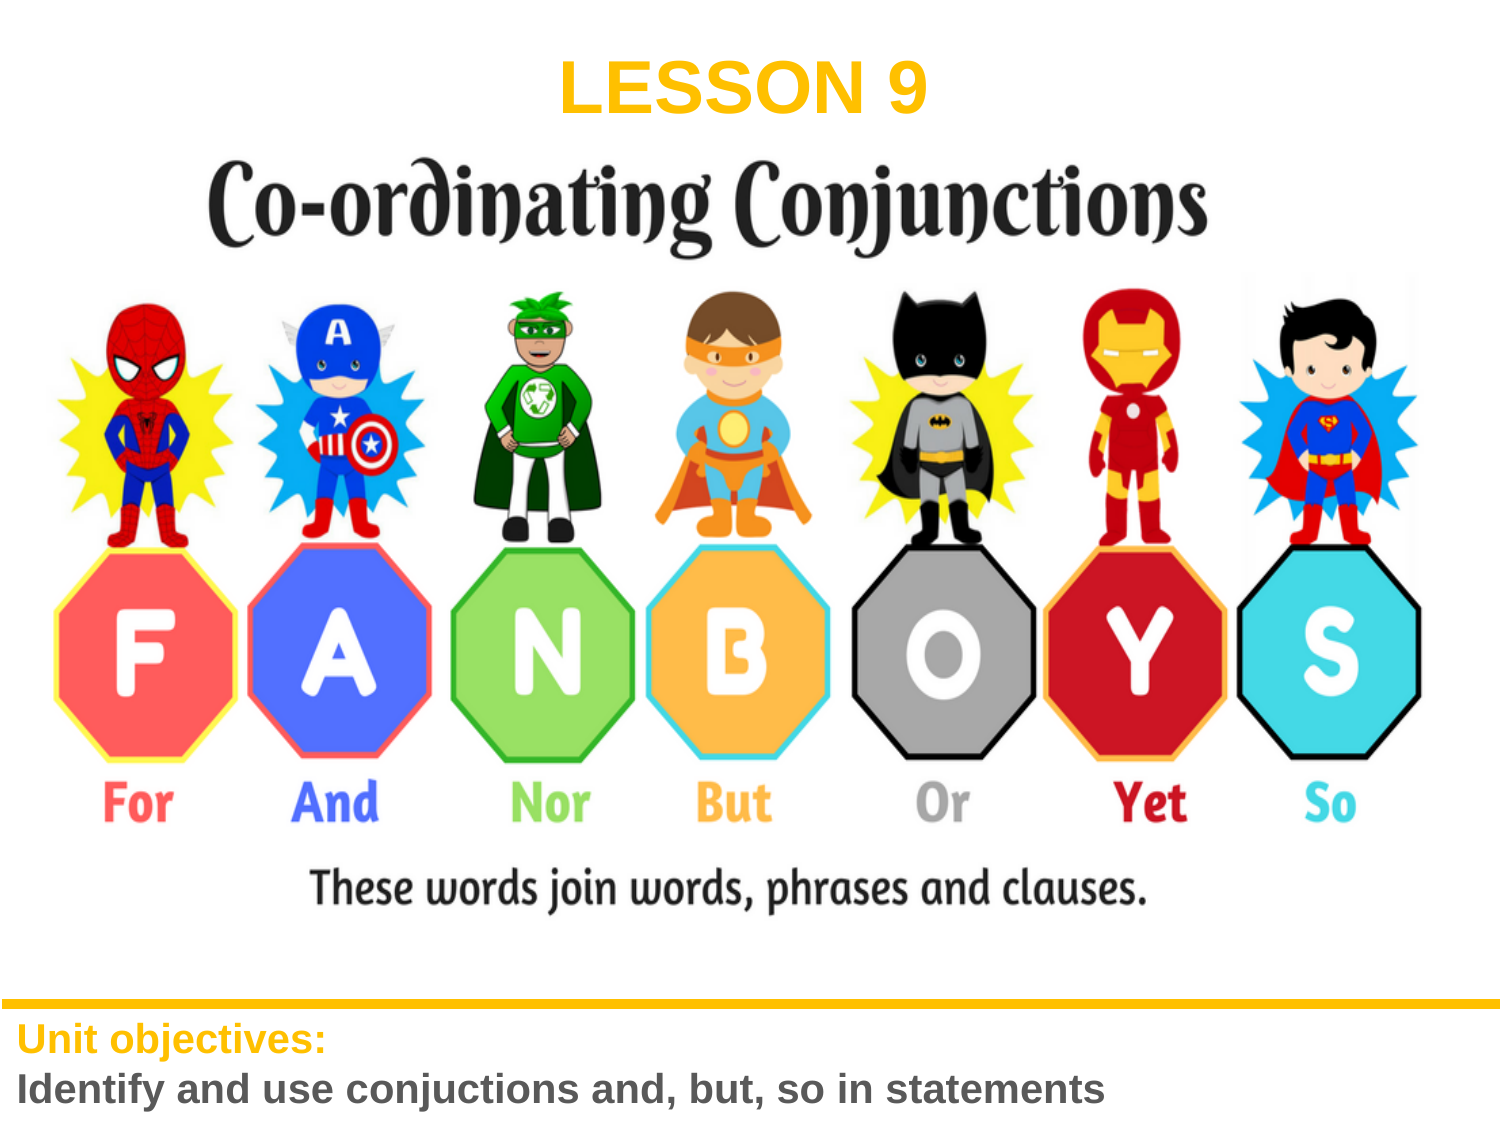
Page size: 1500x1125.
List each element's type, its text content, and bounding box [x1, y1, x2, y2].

text_box Unit objectives: Identify and use conjuctions and, but, so in statements [1, 1005, 1295, 1119]
text_box LESSON 9 [0, 30, 1495, 136]
picture [44, 134, 1432, 936]
